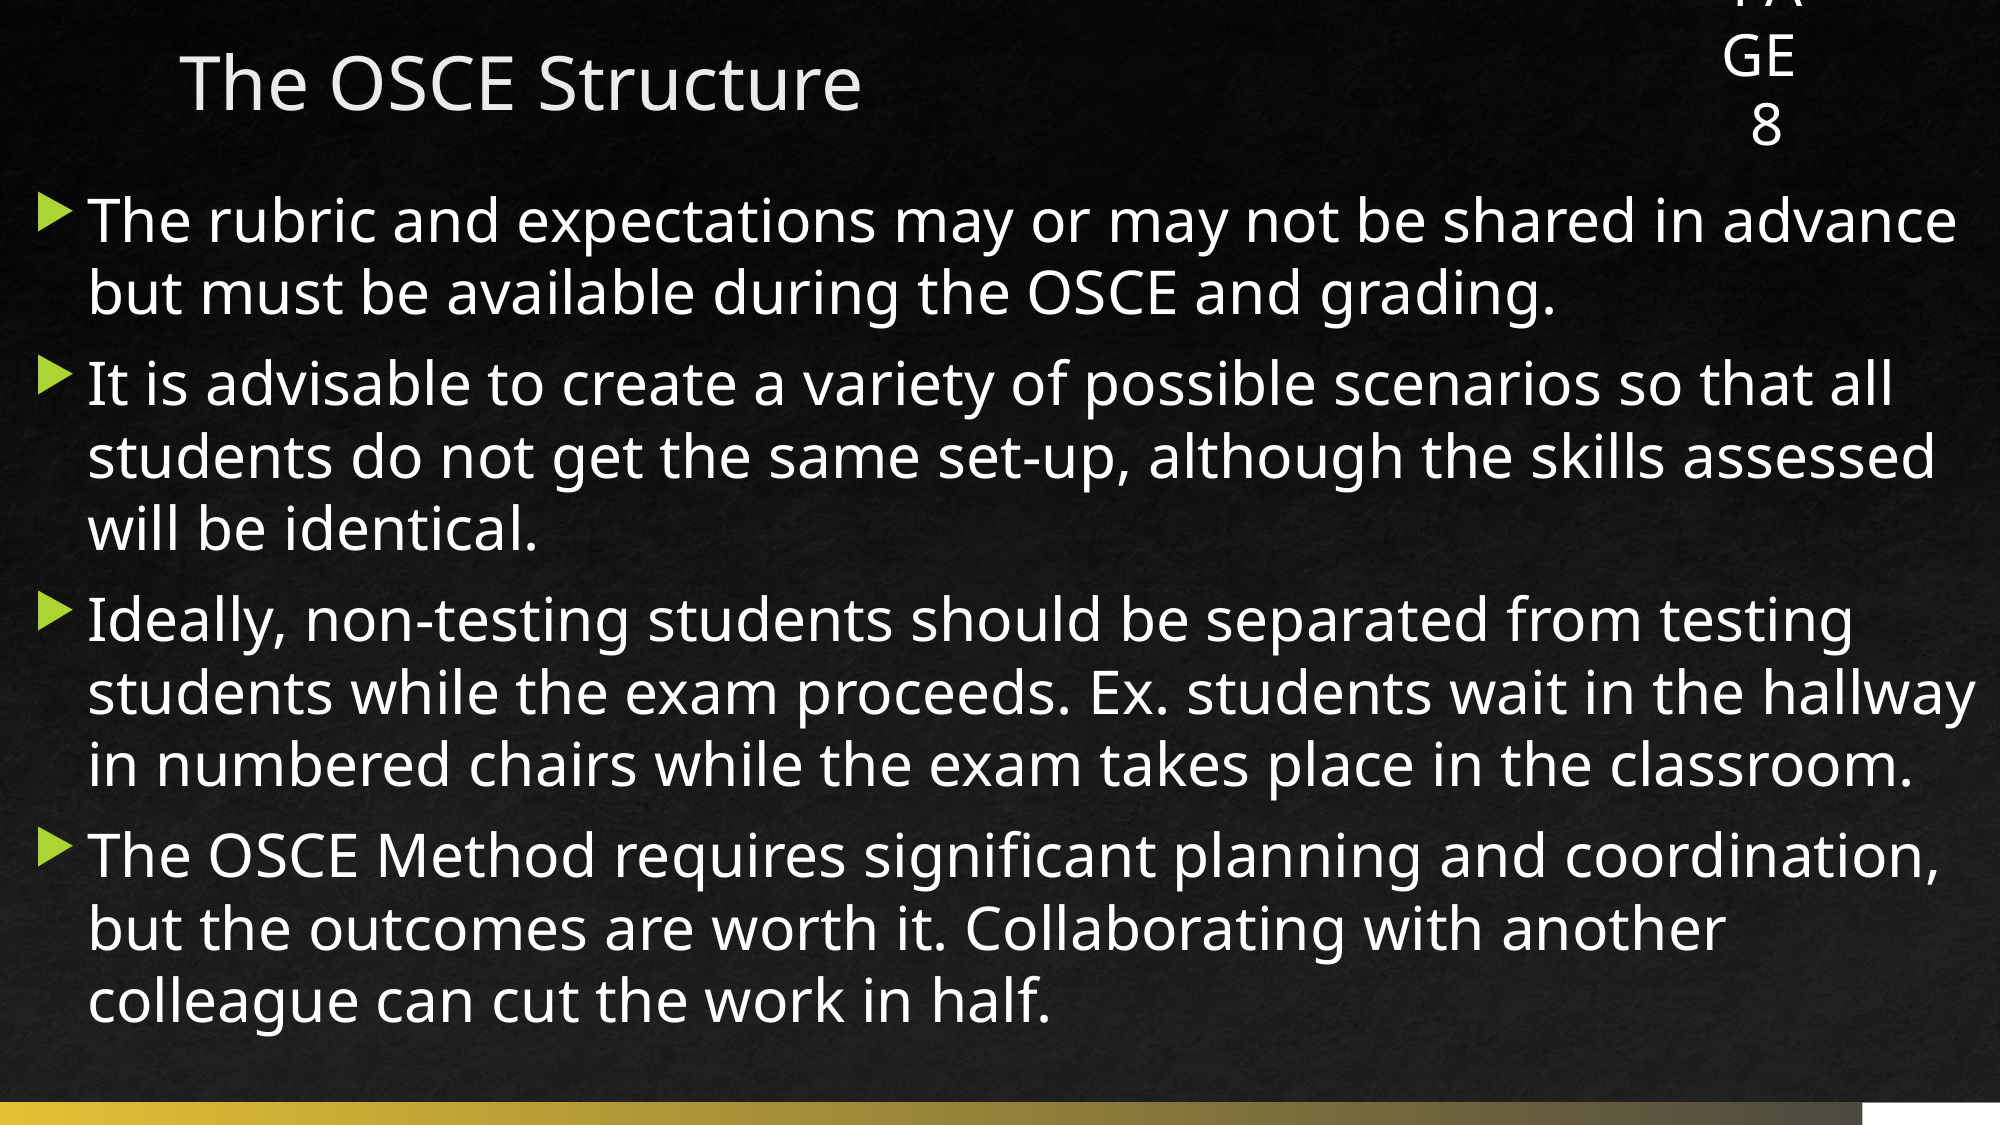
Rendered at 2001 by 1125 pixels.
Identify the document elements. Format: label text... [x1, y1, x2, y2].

picture [0, 0, 2000, 1103]
title The OSCE Structure [164, 22, 1602, 139]
slide_number PAGE 8 [1698, 48, 1836, 175]
list The rubric and expectations may or may not be shared in advance but must be available during the OSCE and grading. It is advisable to create a variety of possible scenarios so that all students do not get the same set-up, although the skills assessed will be identical. Ideally, non-testing students should be separated from testing students while the exam proceeds. Ex. students wait in the hallway in numbered chairs while the exam takes place in the classroom. The OSCE Method requires significant planning and coordination, but the outcomes are worth it. Collaborating with another colleague can cut the work in half. [18, 174, 2000, 1103]
